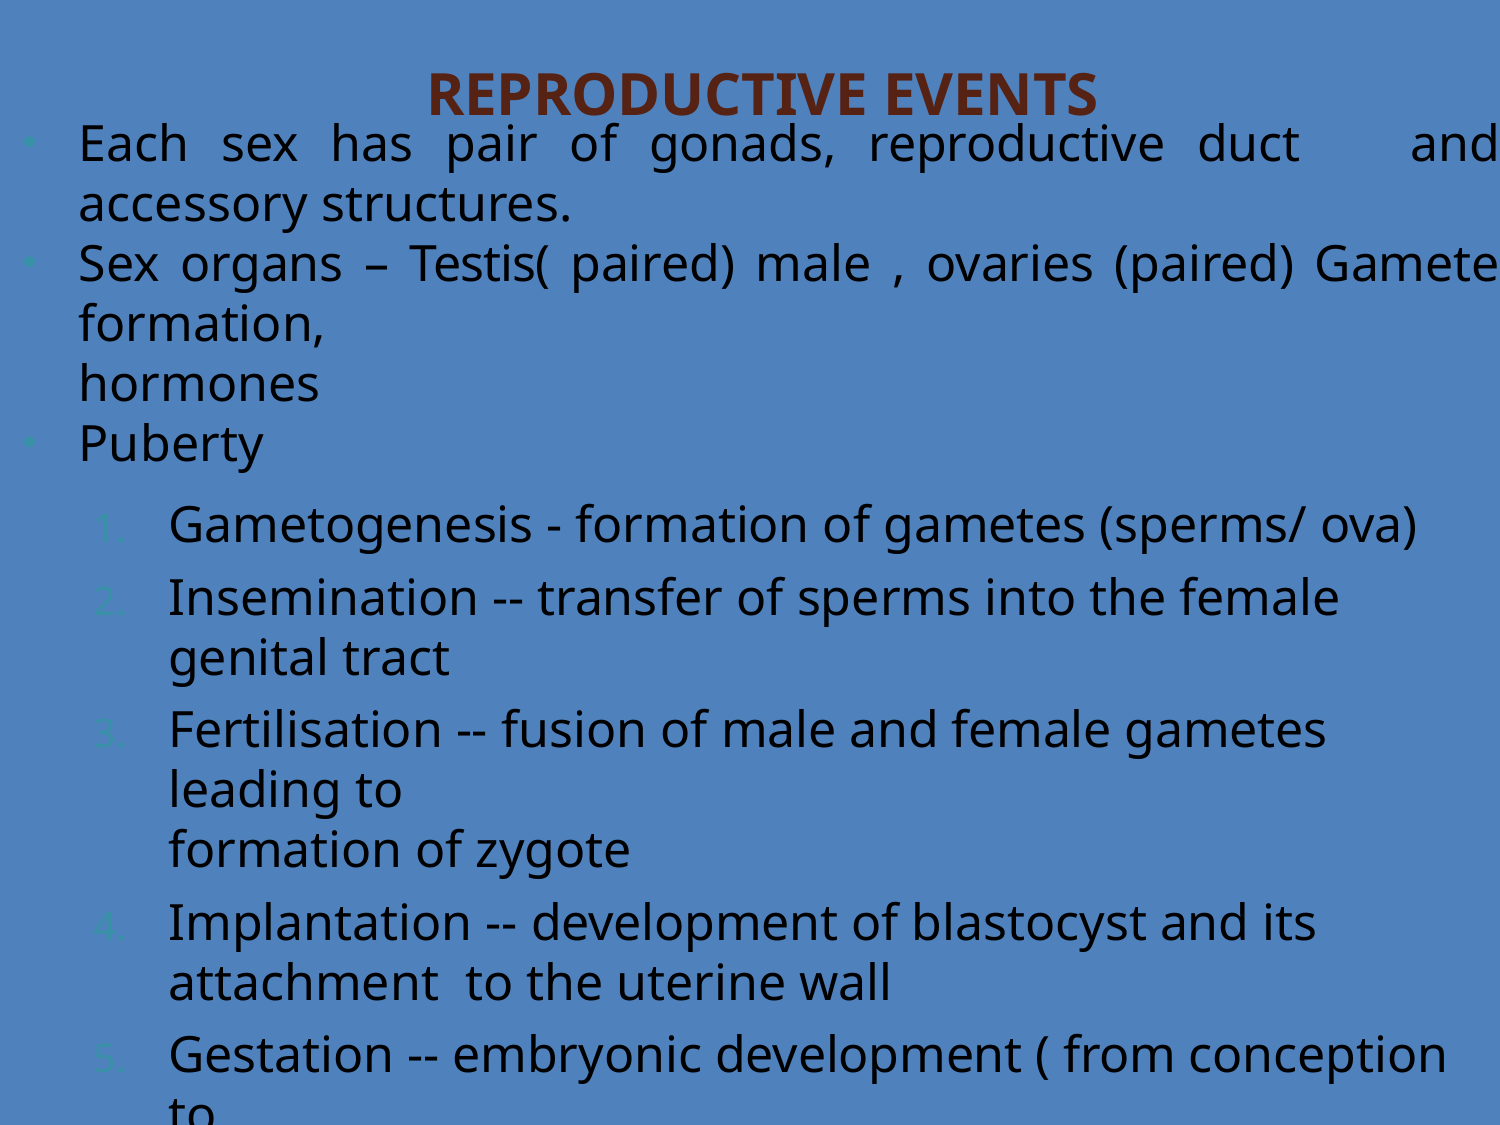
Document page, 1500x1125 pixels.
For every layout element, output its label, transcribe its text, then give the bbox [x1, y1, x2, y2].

text_box Each sex has pair of gonads, reproductive duct and accessory structures. Sex organs – Testis( paired) male , ovaries (paired) Gamete formation, hormones Puberty Gametogenesis - formation of gametes (sperms/ ova) Insemination -- transfer of sperms into the female genital tract Fertilisation -- fusion of male and female gametes leading to formation of zygote Implantation -- development of blastocyst and its attachment to the uterine wall Gestation -- embryonic development ( from conception to birth ) Parturition-- delivery of the baby ( child birth ) [20, 35, 1500, 1125]
text_box REPRODUCTIVE EVENTS [99, 50, 1425, 135]
